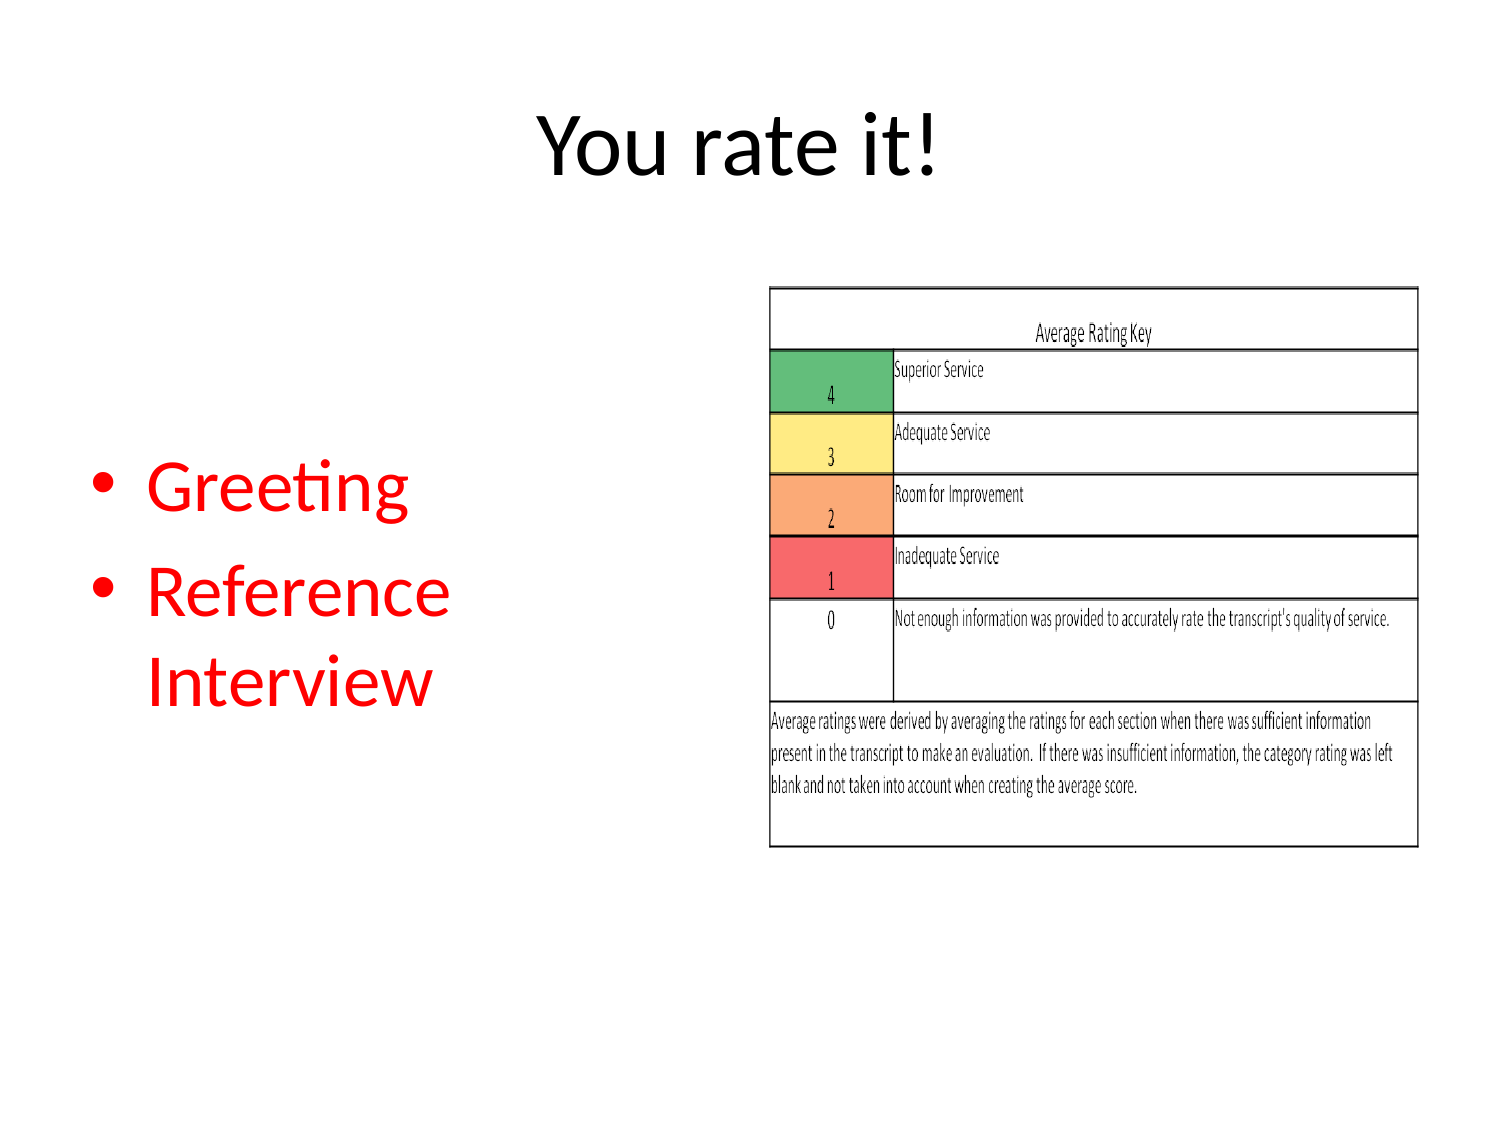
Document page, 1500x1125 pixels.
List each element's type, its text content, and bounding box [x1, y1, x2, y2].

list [762, 274, 1426, 863]
list Greeting Reference Interview [75, 262, 738, 1005]
title You rate it! [75, 45, 1425, 233]
